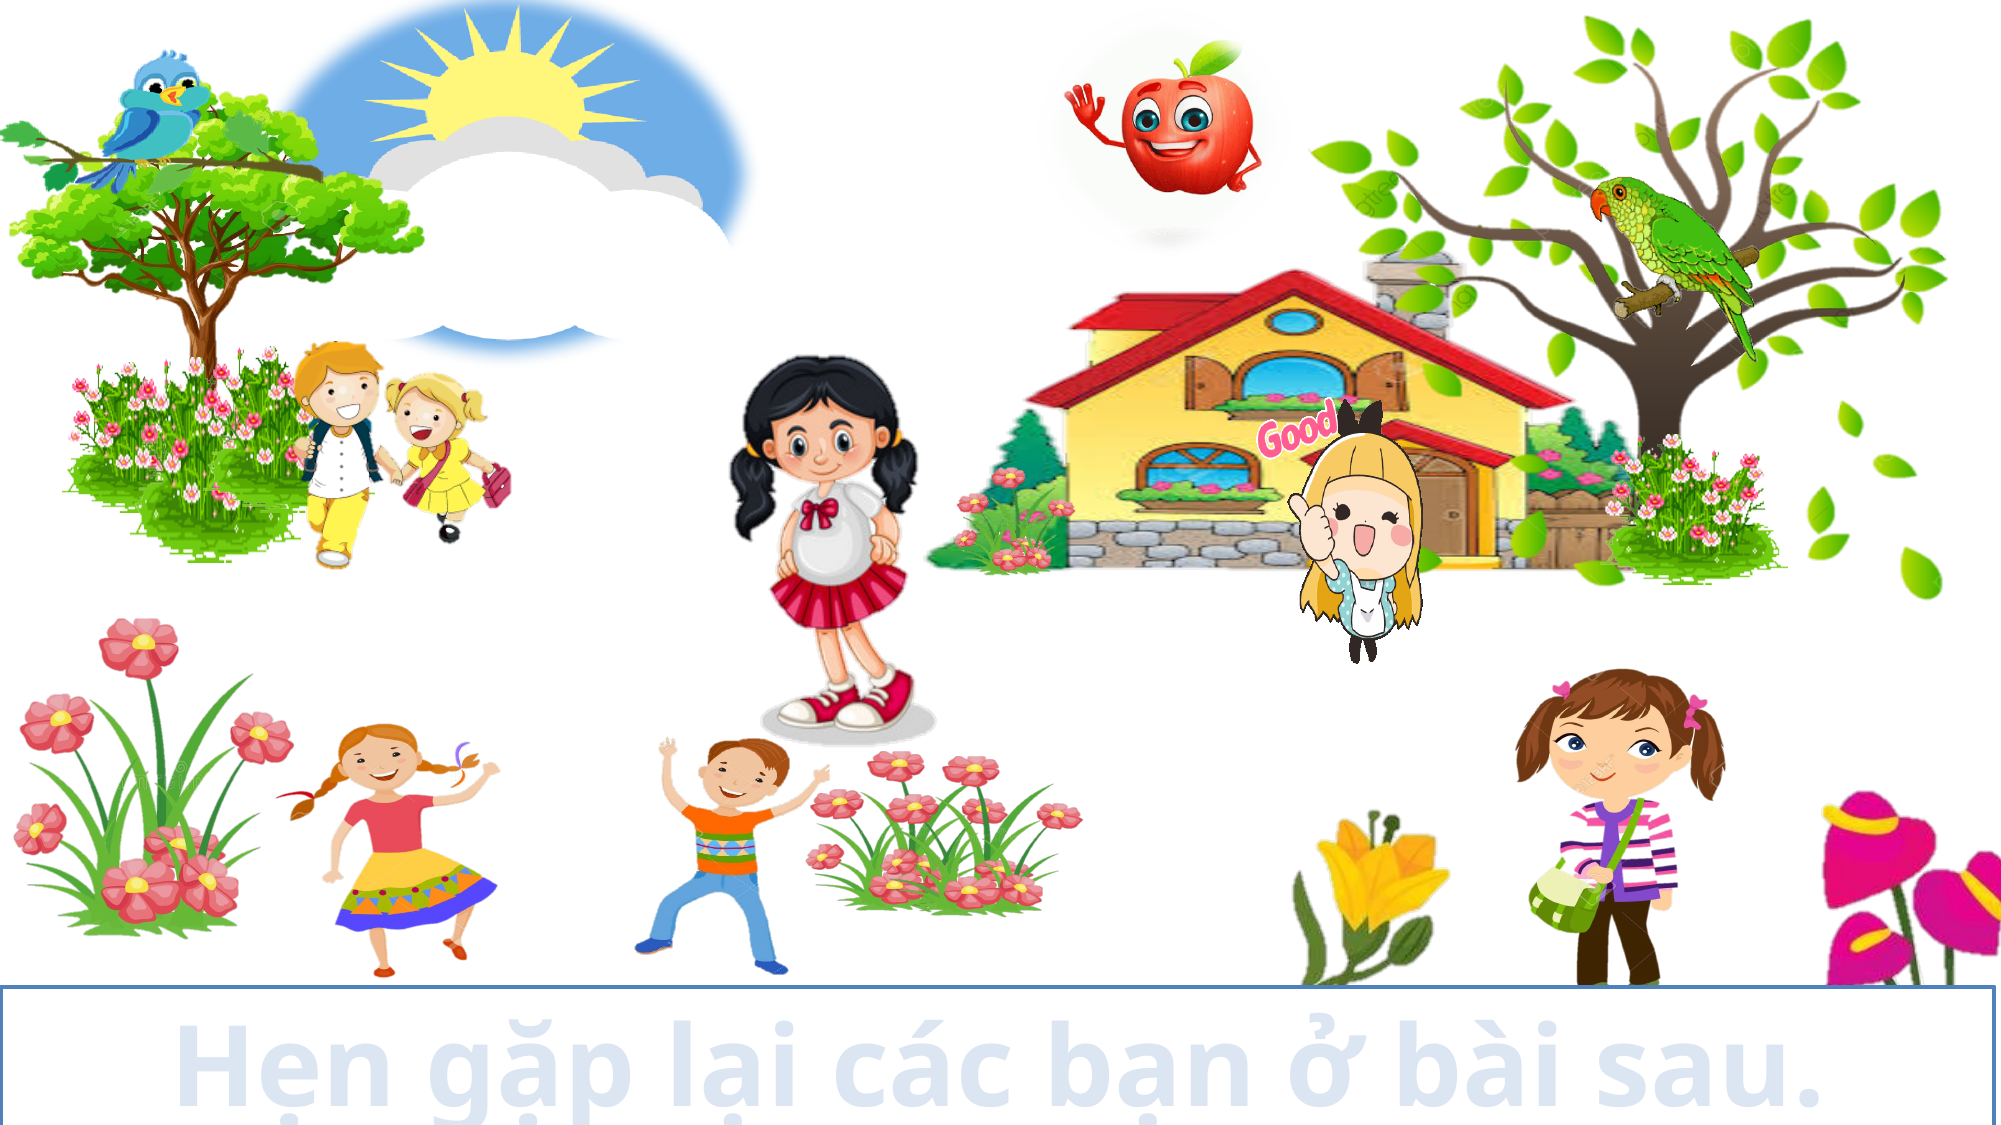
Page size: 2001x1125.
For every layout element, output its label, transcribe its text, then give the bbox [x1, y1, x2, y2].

text_box Hẹn gặp lại các bạn ở bài sau. [0, 985, 1996, 1125]
picture [0, 577, 505, 979]
picture [0, 0, 2001, 1030]
